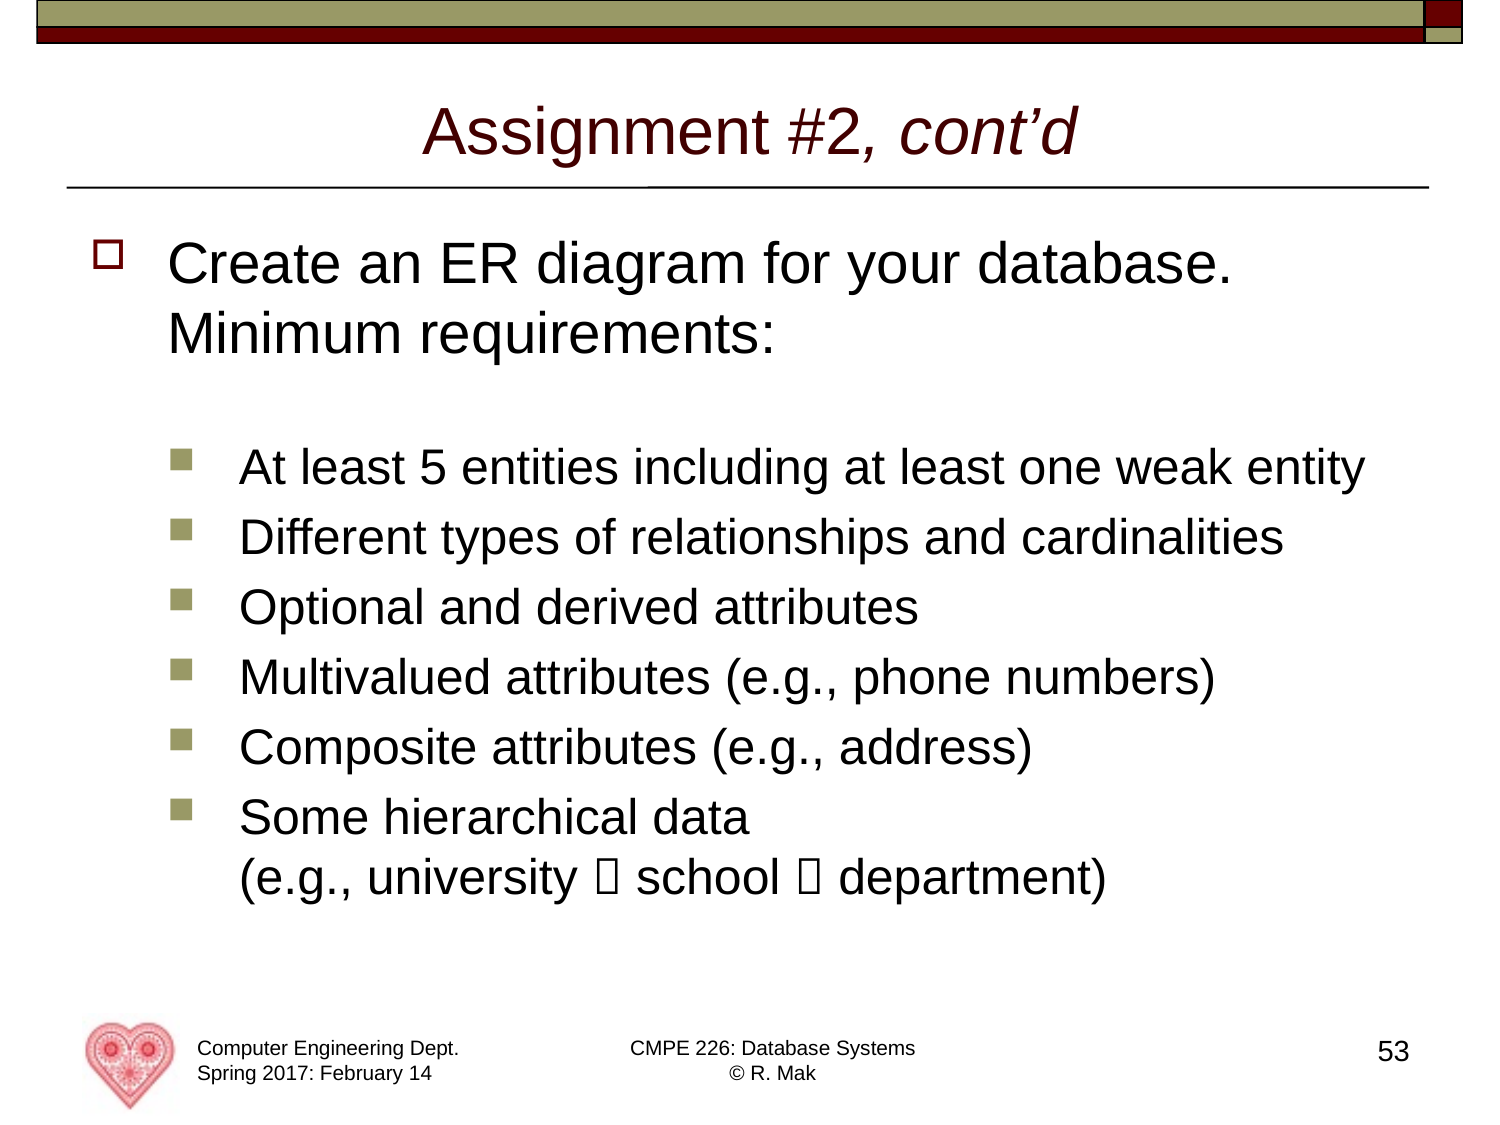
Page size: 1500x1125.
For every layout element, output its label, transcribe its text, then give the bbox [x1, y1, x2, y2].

title Assignment #2, cont’d [75, 67, 1425, 175]
picture [82, 1013, 180, 1118]
slide_number 53 [1112, 1025, 1425, 1100]
list Create an ER diagram for your database. Minimum requirements: At least 5 entities including at least one weak entity Different types of relationships and cardinalities Optional and derived attributes Multivalued attributes (e.g., phone numbers) Composite attributes (e.g., address) Some hierarchical data (e.g., university  school  department) [75, 217, 1440, 998]
